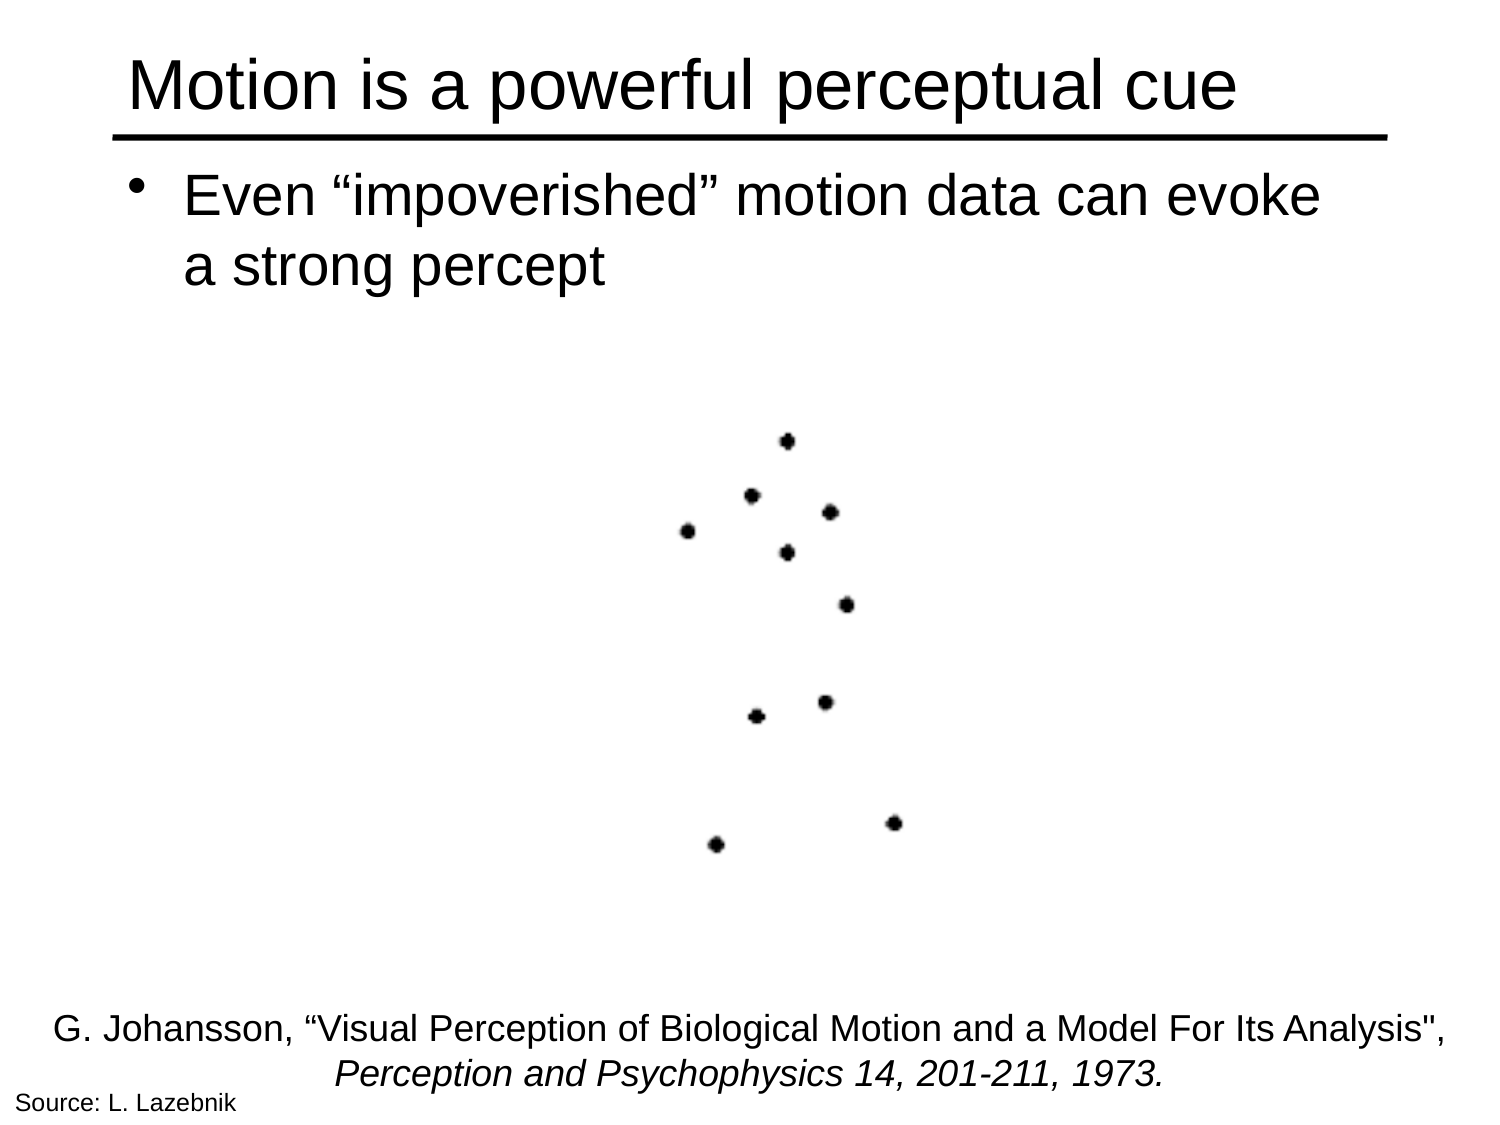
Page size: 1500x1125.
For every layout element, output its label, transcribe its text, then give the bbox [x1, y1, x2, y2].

list Even “impoverished” motion data can evoke a strong percept [112, 149, 1388, 996]
text_box G. Johansson, “Visual Perception of Biological Motion and a Model For Its Analysis", Perception and Psychophysics 14, 201-211, 1973. [24, 996, 1475, 1102]
text_box Source: L. Lazebnik [0, 1079, 290, 1125]
title Motion is a powerful perceptual cue [112, 12, 1388, 149]
picture [512, 212, 1067, 988]
